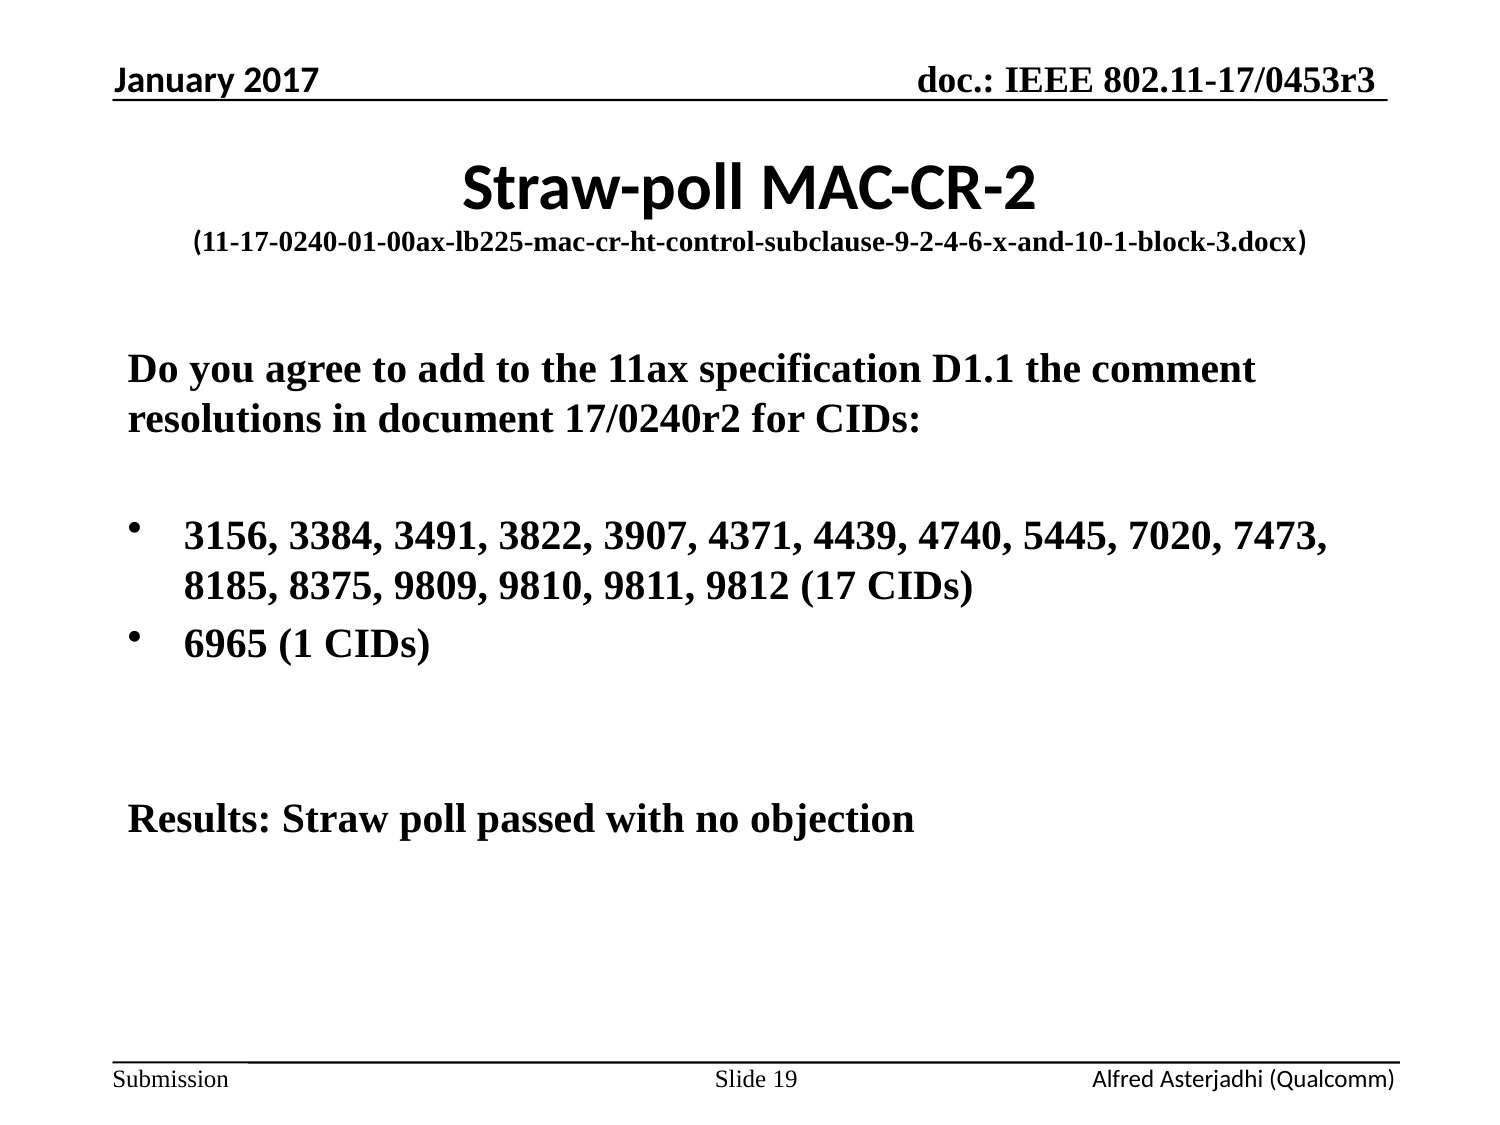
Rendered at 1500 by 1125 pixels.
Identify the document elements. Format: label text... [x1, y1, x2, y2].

title Straw-poll MAC-CR-2 (11-17-0240-01-00ax-lb225-mac-cr-ht-control-subclause-9-2-4-6-x-and-10-1-block-3.docx) [112, 112, 1388, 275]
footer Alfred Asterjadhi (Qualcomm) [1089, 1061, 1402, 1093]
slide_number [114, 54, 322, 101]
slide_number Slide 19 [712, 1061, 800, 1093]
list Do you agree to add to the 11ax specification D1.1 the comment resolutions in document 17/0240r2 for CIDs: 3156, 3384, 3491, 3822, 3907, 4371, 4439, 4740, 5445, 7020, 7473, 8185, 8375, 9809, 9810, 9811, 9812 (17 CIDs) 6965 (1 CIDs) Results: Straw poll passed with no objection [112, 275, 1388, 950]
